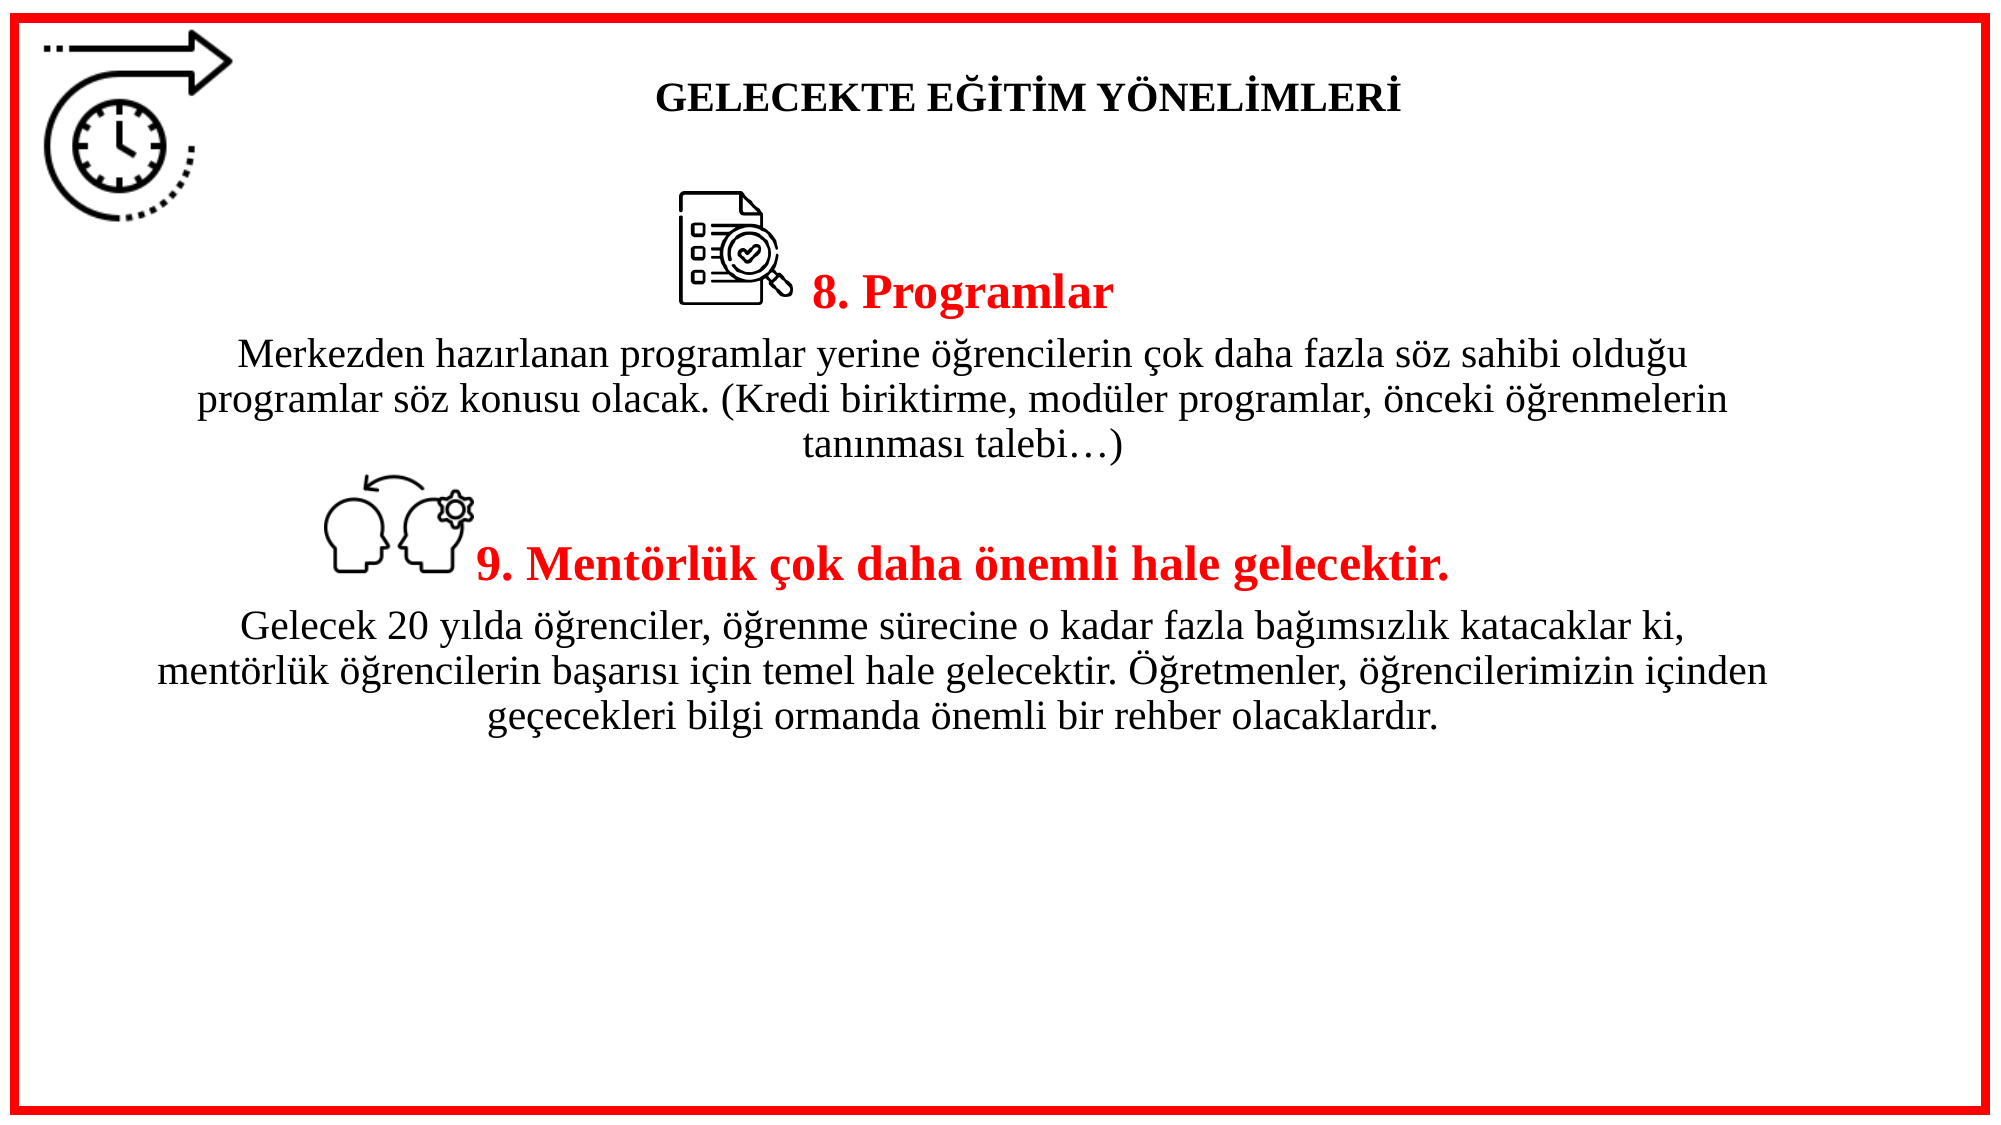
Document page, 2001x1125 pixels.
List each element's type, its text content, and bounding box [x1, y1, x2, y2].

picture [679, 191, 793, 305]
picture [324, 449, 474, 599]
picture [38, 27, 239, 228]
title GELECEKTE EĞİTİM YÖNELİMLERİ [295, 38, 1762, 128]
text_box [14, 17, 1987, 1111]
subtitle 8. Programlar Merkezden hazırlanan programlar yerine öğrencilerin çok daha fazla söz sahibi olduğu programlar söz konusu olacak. (Kredi biriktirme, modüler programlar, önceki öğrenmelerin tanınması talebi…) 9. Mentörlük çok daha önemli hale gelecektir. Gelecek 20 yılda öğrenciler, öğrenme sürecine o kadar fazla bağımsızlık katacaklar ki, mentörlük öğrencilerin başarısı için temel hale gelecektir. Öğretmenler, öğrencilerimizin içinden geçecekleri bilgi ormanda önemli bir rehber olacaklardır. [134, 137, 1793, 1086]
